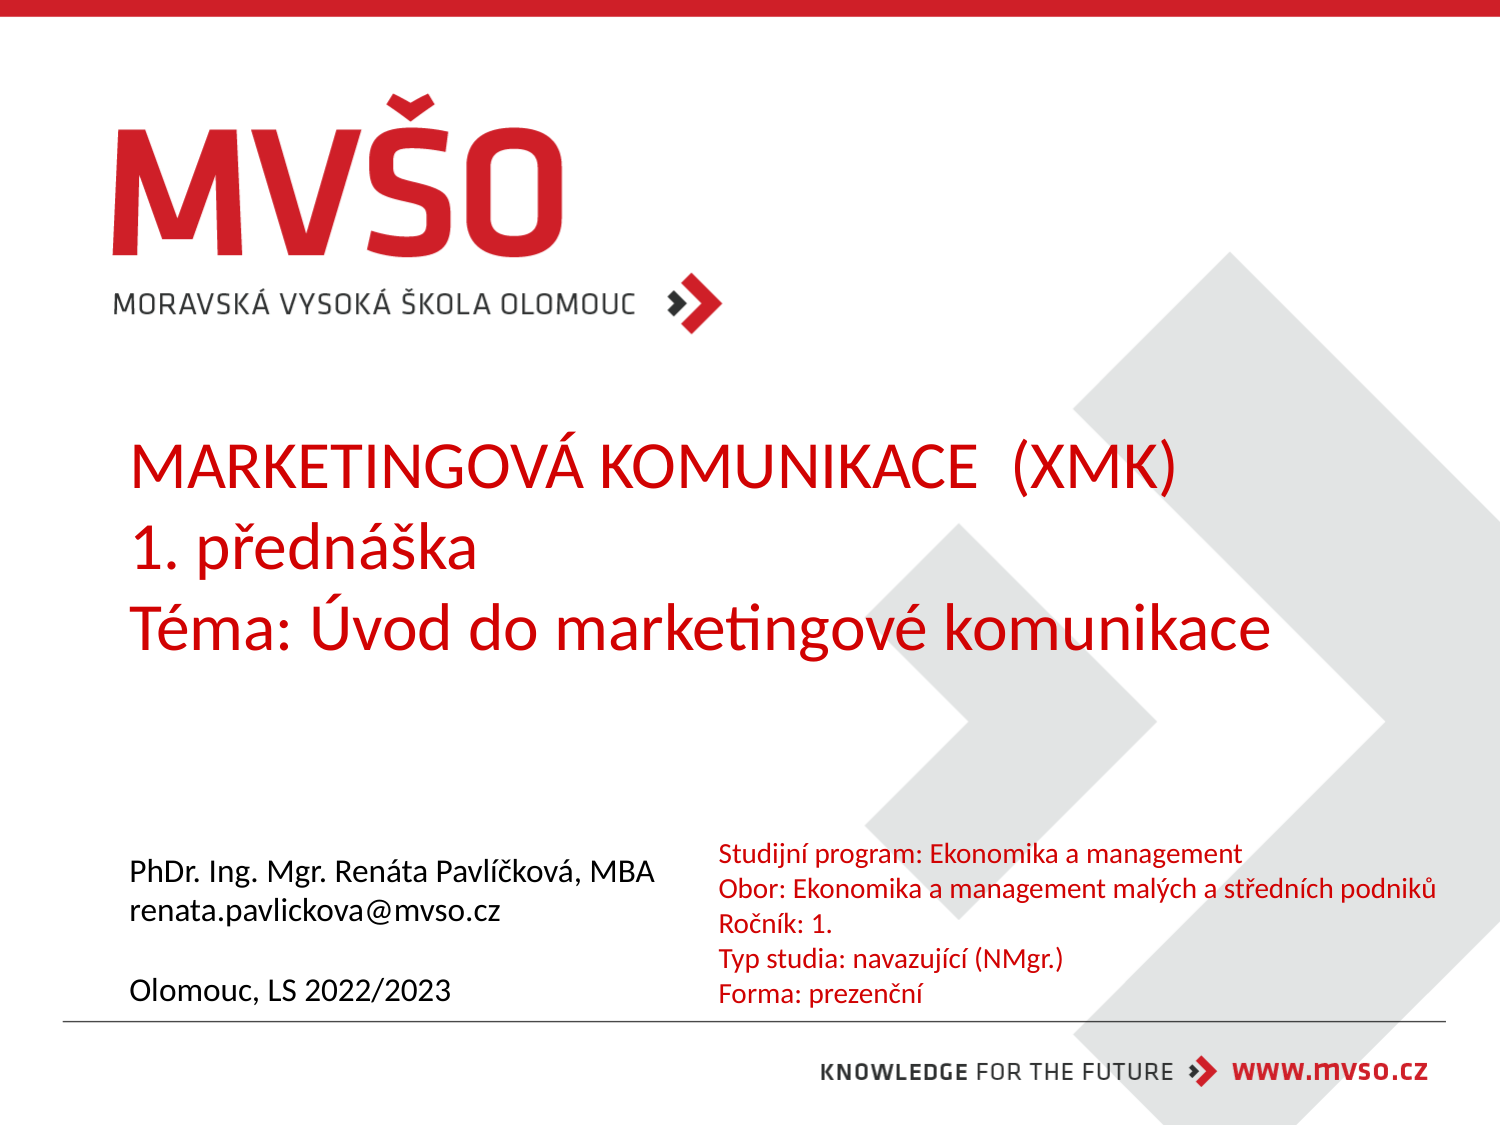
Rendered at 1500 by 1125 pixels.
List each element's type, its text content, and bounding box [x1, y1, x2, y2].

picture [0, 0, 1500, 1125]
text_box PhDr. Ing. Mgr. Renáta Pavlíčková, MBA renata.pavlickova@mvso.cz Olomouc, LS 2022/2023 [129, 848, 681, 1019]
title MARKETINGOVÁ KOMUNIKACE (XMK) 1. přednáška Téma: Úvod do marketingové komunikace [129, 420, 1356, 744]
text_box Studijní program: Ekonomika a management Obor: Ekonomika a management malých a středních podniků Ročník: 1. Typ studia: navazující (NMgr.) Forma: prezenční [703, 826, 1456, 1017]
